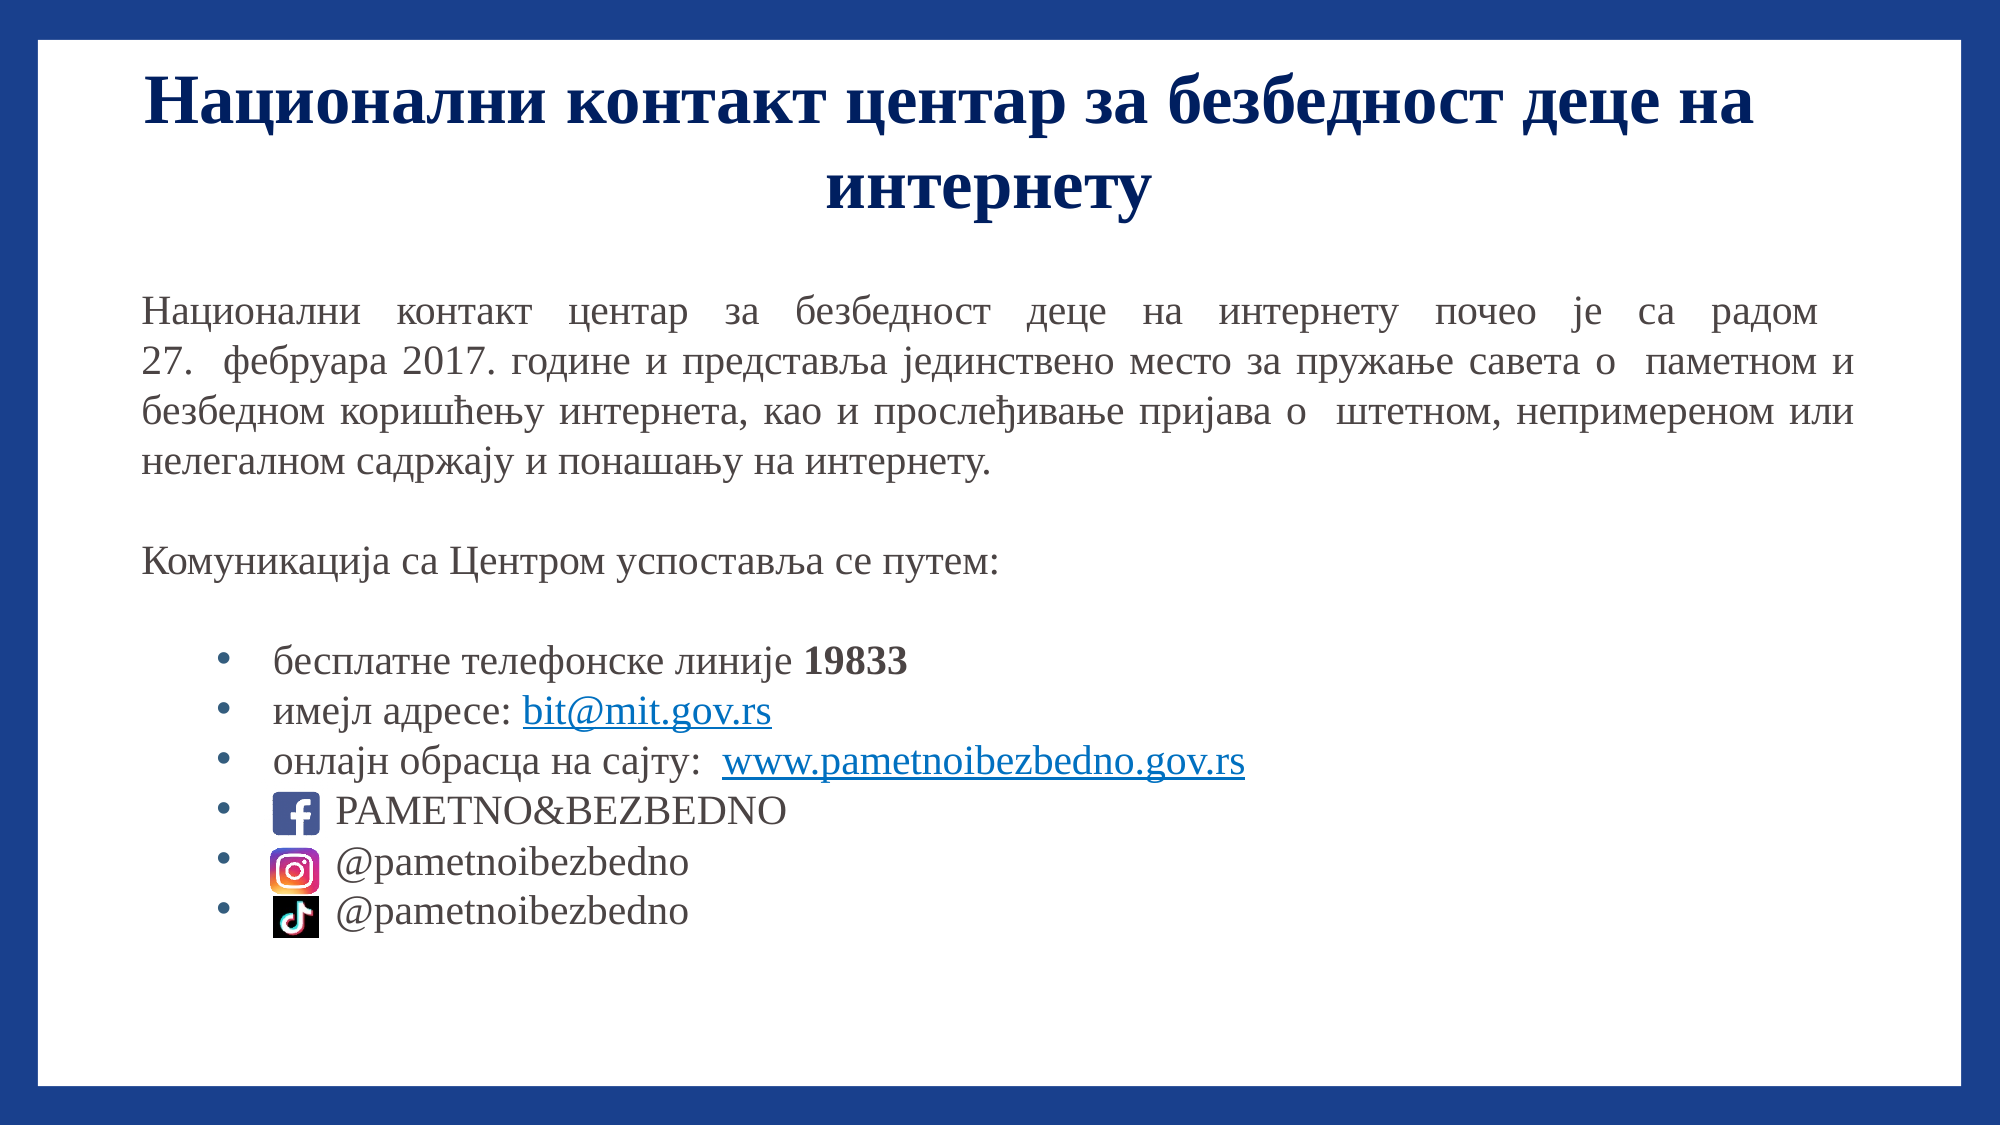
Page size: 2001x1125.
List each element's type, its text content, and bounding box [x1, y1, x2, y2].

picture [273, 895, 319, 939]
title Национални контакт центaр за безбедност деце нa интернету [142, 41, 1925, 232]
text_box Национални контакт центар за безбедност деце на интернету почео је са радом 27. фебруара 2017. године и представља јединствено место за пружање савета о паметном и безбедном коришћењу интернета, као и прослеђивање пријава о штетном, непримереном или нелегалном садржају и понашању на интернету. Комуникација са Центром успоставља се путем: бесплатне телефонске линије 19833 имејл адресе: bit@mit.gov.rs онлајн обрасца на сајту: www.pametnoibezbedno.gov.rs PAMETNO&BEZBEDNO @pametnoibezbedno @pametnoibezbedno [139, 280, 1855, 934]
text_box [259, 779, 333, 897]
